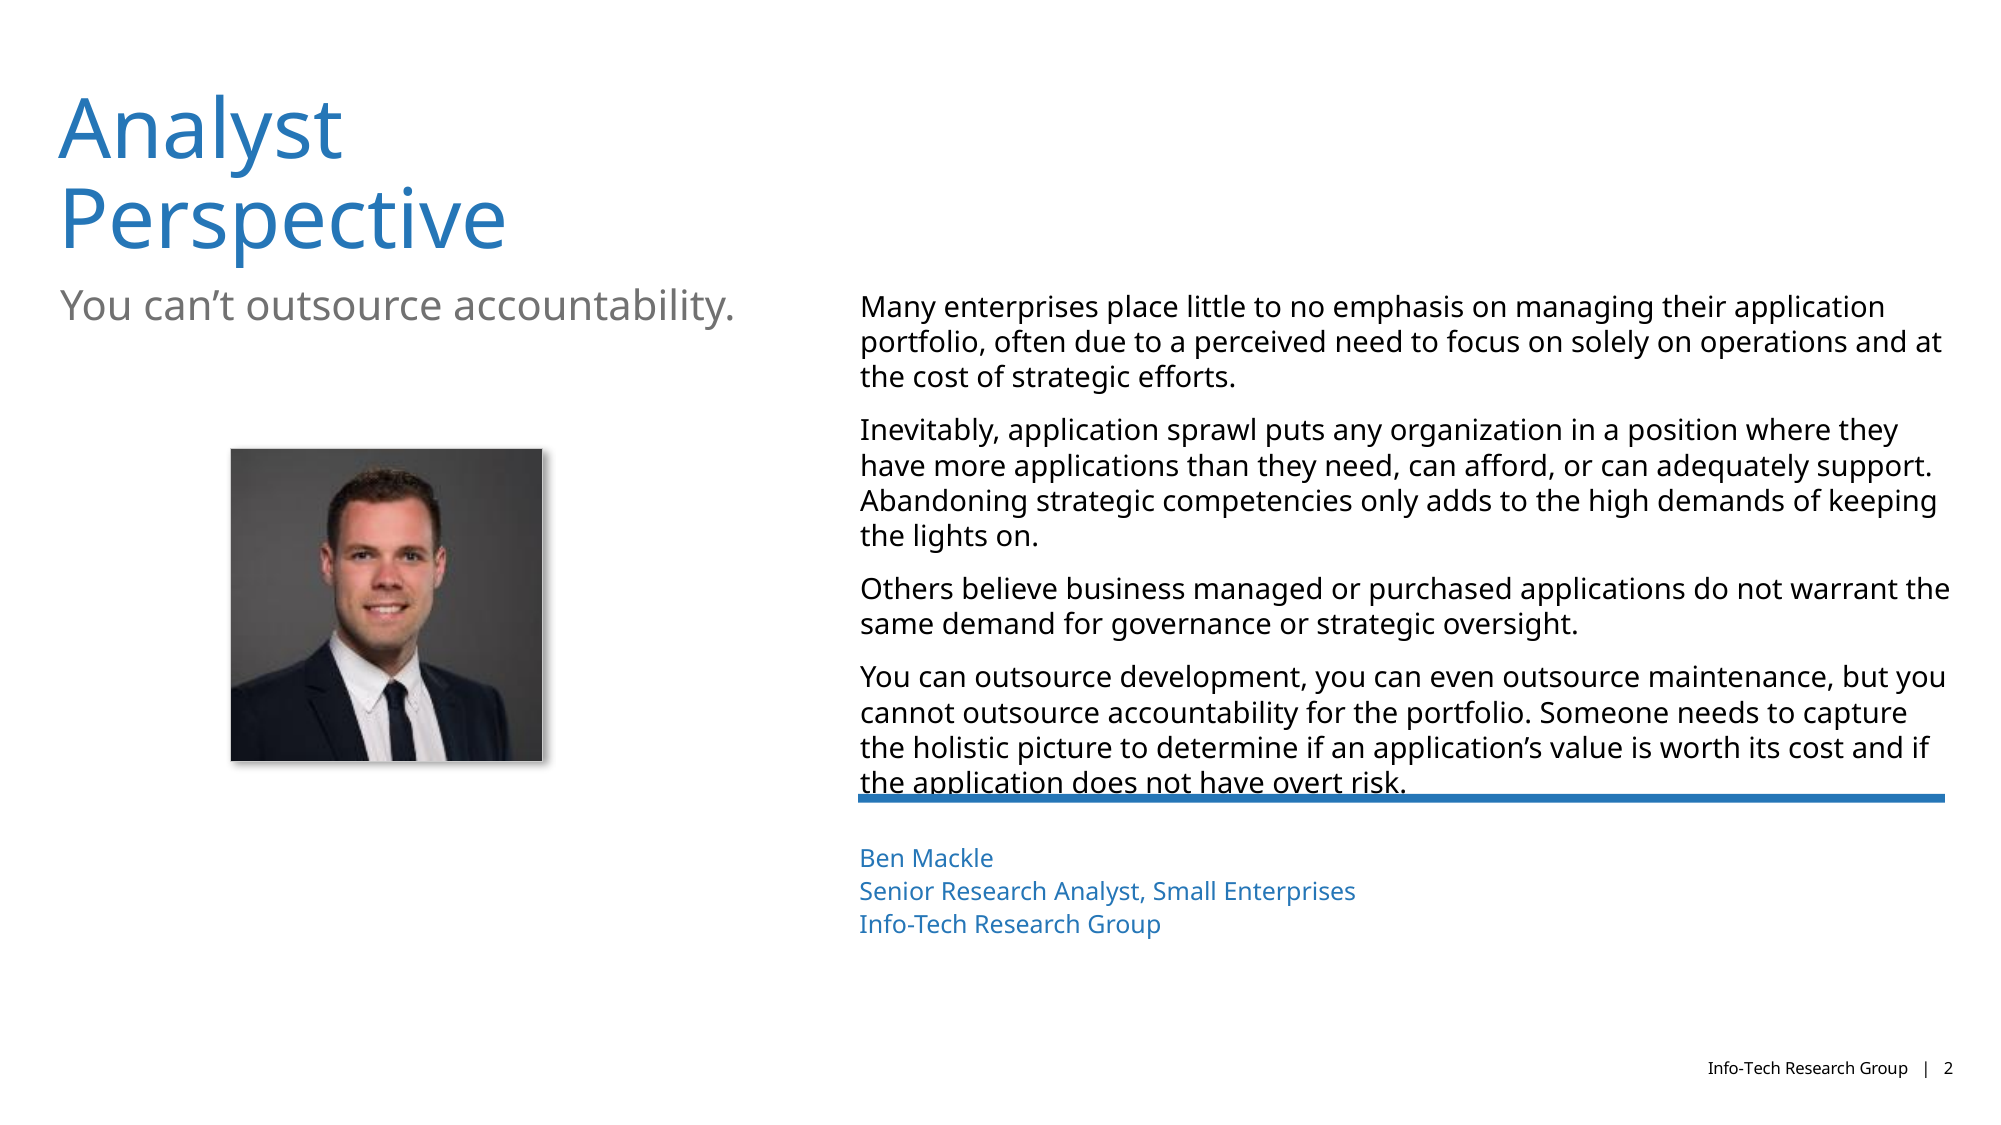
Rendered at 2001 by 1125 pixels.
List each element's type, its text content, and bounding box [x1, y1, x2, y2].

list Many enterprises place little to no emphasis on managing their application portfolio, often due to a perceived need to focus on solely on operations and at the cost of strategic efforts. Inevitably, application sprawl puts any organization in a position where they have more applications than they need, can afford, or can adequately support. Abandoning strategic competencies only adds to the high demands of keeping the lights on. Others believe business managed or purchased applications do not warrant the same demand for governance or strategic oversight. You can outsource development, you can even outsource maintenance, but you cannot outsource accountability for the portfolio. Someone needs to capture the holistic picture to determine if an application’s value is worth its cost and if the application does not have overt risk. [860, 287, 1953, 710]
list You can’t outsource accountability. [60, 273, 813, 362]
picture [229, 448, 543, 762]
title Analyst Perspective [58, 86, 1656, 273]
list Ben Mackle Senior Research Analyst, Small Enterprises Info-Tech Research Group [859, 839, 1460, 1049]
text_box [857, 793, 1946, 804]
